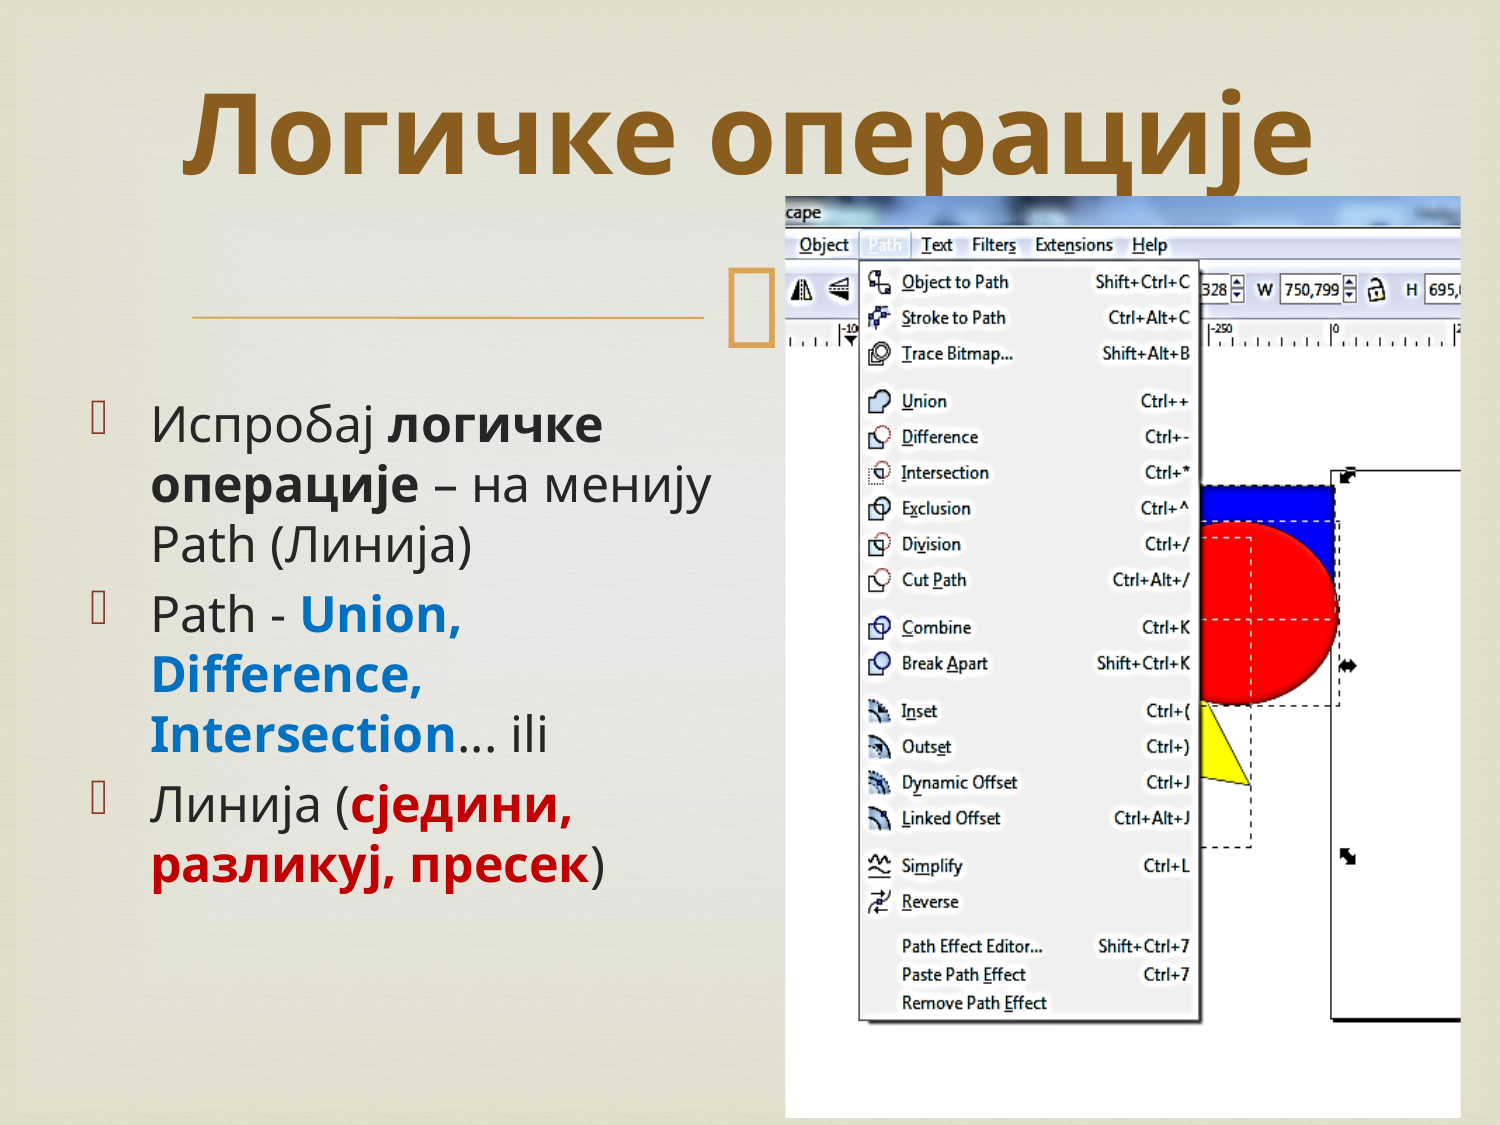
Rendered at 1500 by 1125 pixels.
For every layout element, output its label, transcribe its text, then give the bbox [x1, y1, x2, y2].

title Логичке операције [113, 42, 1386, 216]
list Испробај логичке операције – на менију Path (Линија) Path - Union, Difference, Intersection... ili Линија (сједини, разликуј, пресек) [75, 385, 750, 1005]
picture [784, 195, 1462, 1119]
